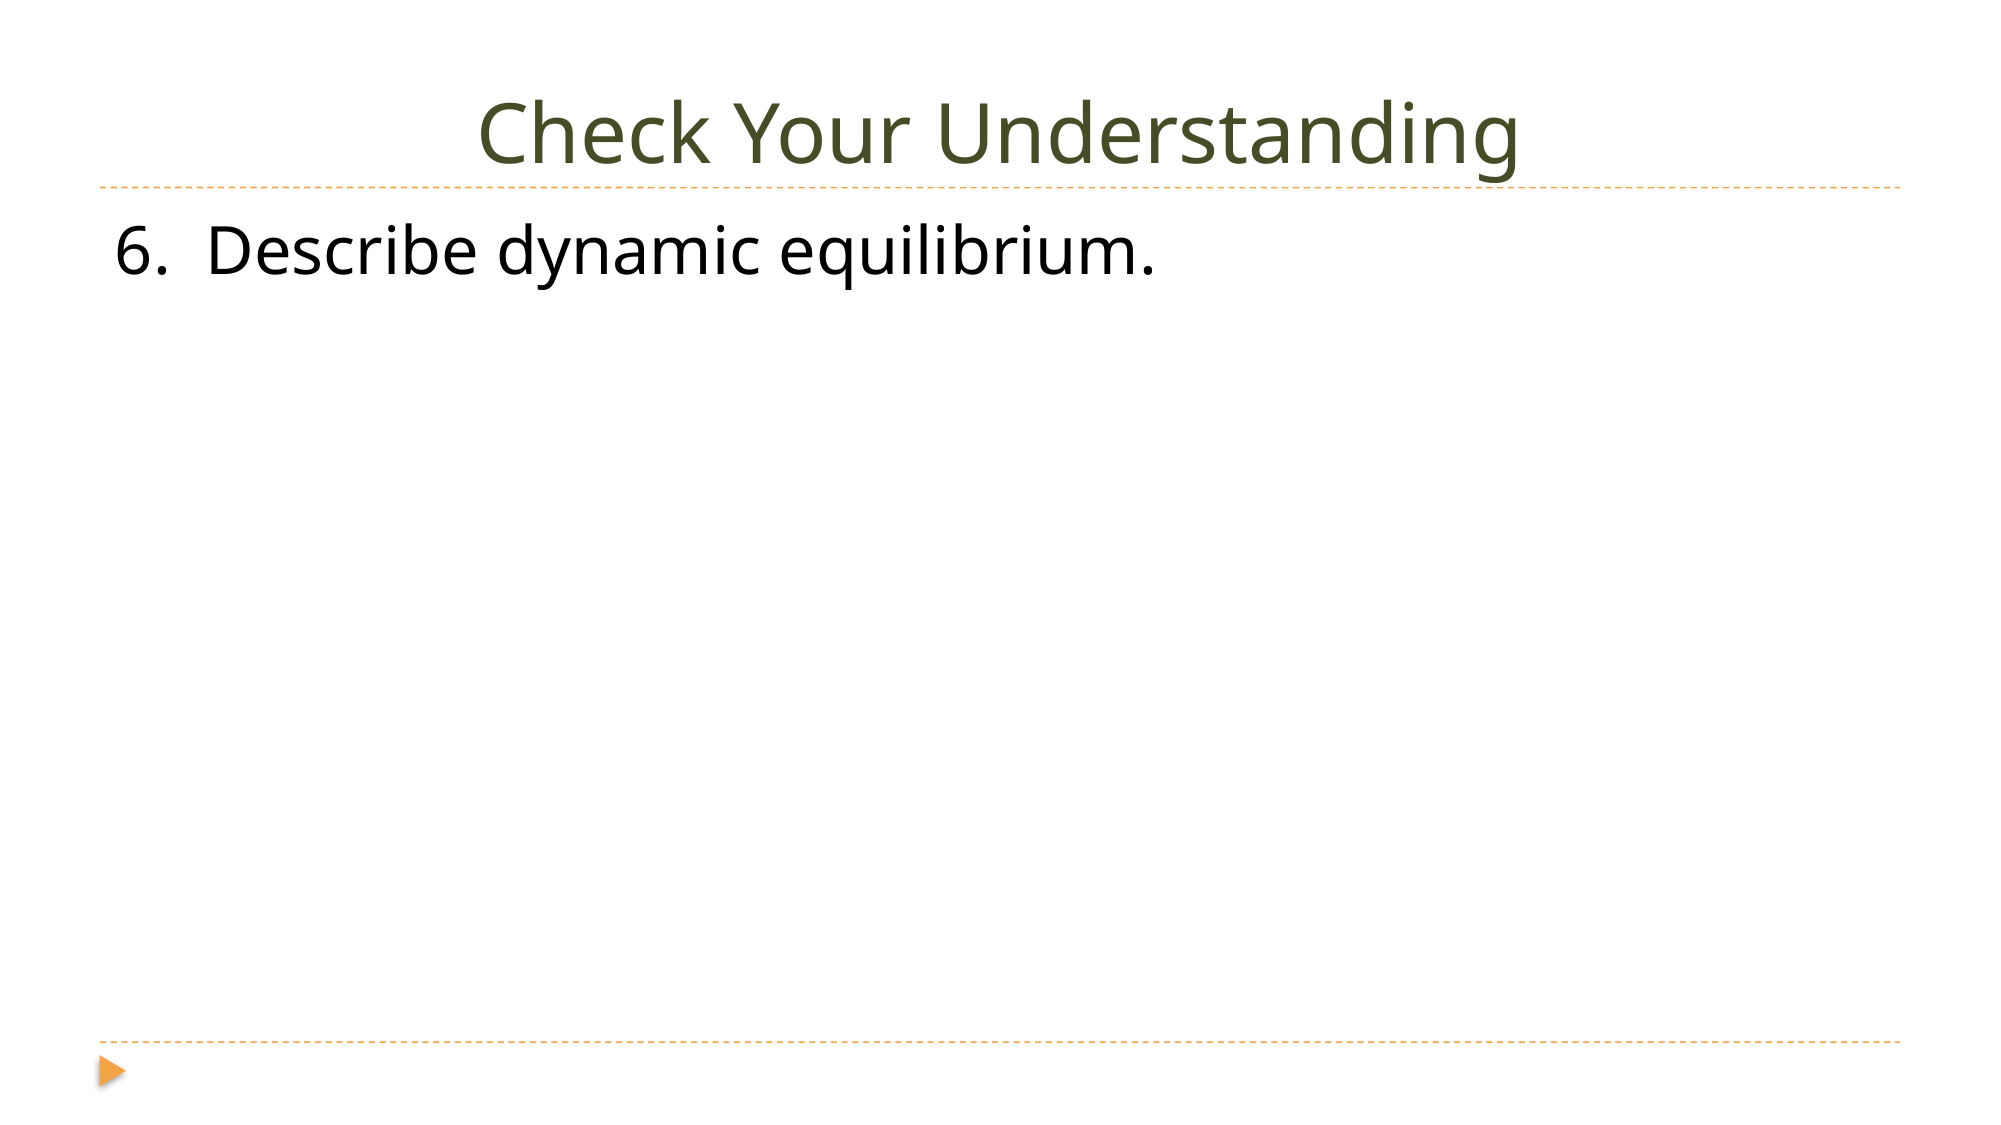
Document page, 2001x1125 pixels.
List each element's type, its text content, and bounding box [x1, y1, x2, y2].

list 6. Describe dynamic equilibrium. [99, 199, 1901, 1011]
title Check Your Understanding [99, 24, 1901, 188]
